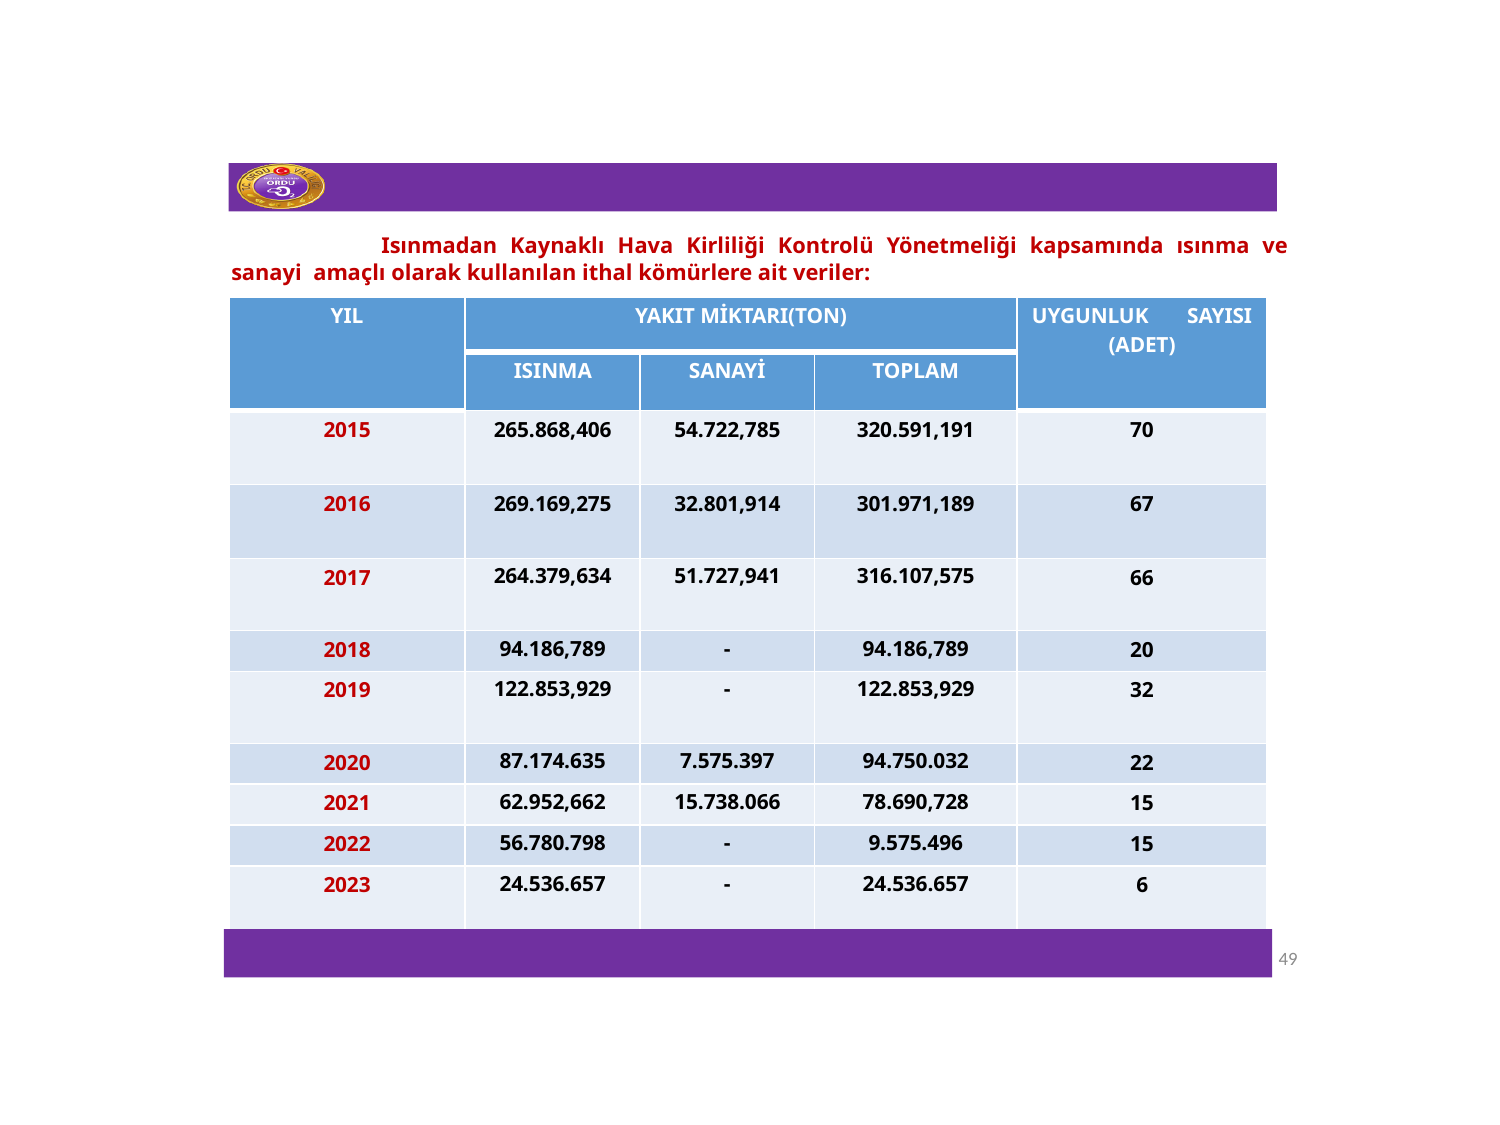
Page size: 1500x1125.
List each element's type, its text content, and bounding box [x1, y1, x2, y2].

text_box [228, 163, 1277, 212]
table_cell 2017 [230, 559, 464, 630]
table_cell 15 [1018, 785, 1266, 824]
table_cell 2015 [230, 413, 464, 484]
table_cell 94.750.032 [815, 744, 1016, 783]
table_cell 24.536.657 [815, 867, 1016, 928]
text_box [223, 928, 1273, 978]
table_cell 2019 [230, 672, 464, 743]
table_cell 15 [1018, 826, 1266, 865]
slide_number 49 [1050, 935, 1313, 981]
table_cell 2023 [230, 867, 464, 928]
table_cell 54.722,785 [641, 411, 814, 484]
table_cell 32 [1018, 672, 1266, 743]
table_cell 264.379,634 [466, 559, 639, 630]
table_cell 66 [1018, 559, 1266, 630]
table_cell TOPLAM [815, 355, 1016, 410]
table_cell 269.169,275 [466, 485, 639, 558]
table_cell 62.952,662 [466, 785, 639, 824]
table_cell 2016 [230, 485, 464, 558]
table_cell 94.186,789 [466, 631, 639, 671]
table_cell 7.575.397 [641, 744, 814, 783]
table_cell SANAYİ [641, 355, 814, 410]
table_cell 2020 [230, 744, 464, 783]
table_cell 265.868,406 [466, 411, 639, 484]
table_header UYGUNLUK SAYISI (ADET) [1018, 298, 1266, 408]
table_cell 316.107,575 [815, 559, 1016, 630]
table_cell 122.853,929 [815, 672, 1016, 743]
table_cell - [641, 867, 814, 928]
table_cell - [641, 826, 814, 865]
table_header YIL [230, 298, 464, 408]
table_cell 122.853,929 [466, 672, 639, 743]
table_cell 2018 [230, 631, 464, 671]
table_cell 56.780.798 [466, 826, 639, 865]
text_box Isınmadan Kaynaklı Hava Kirliliği Kontrolü Yönetmeliği kapsamında ısınma ve sanayi amaçlı olarak kullanılan ithal kömürlere ait veriler: [216, 224, 1304, 292]
table_cell 2022 [230, 826, 464, 865]
table_cell 22 [1018, 744, 1266, 783]
table_cell 32.801,914 [641, 485, 814, 558]
table_cell ISINMA [466, 355, 639, 410]
table_cell - [641, 631, 814, 671]
table_cell 20 [1018, 631, 1266, 671]
table_cell 15.738.066 [641, 785, 814, 824]
table_cell 78.690,728 [815, 785, 1016, 824]
table_cell 94.186,789 [815, 631, 1016, 671]
table_cell 70 [1018, 413, 1266, 484]
table_cell 301.971,189 [815, 485, 1016, 558]
table_cell - [641, 672, 814, 743]
table_cell 9.575.496 [815, 826, 1016, 865]
table_header YAKIT MİKTARI(TON) [466, 298, 1016, 349]
table_cell 6 [1018, 867, 1266, 928]
table_cell 87.174.635 [466, 744, 639, 783]
table_cell 24.536.657 [466, 867, 639, 928]
table_cell 2021 [230, 785, 464, 824]
table_cell 67 [1018, 485, 1266, 558]
table_cell 51.727,941 [641, 559, 814, 630]
table_cell 320.591,191 [815, 411, 1016, 484]
